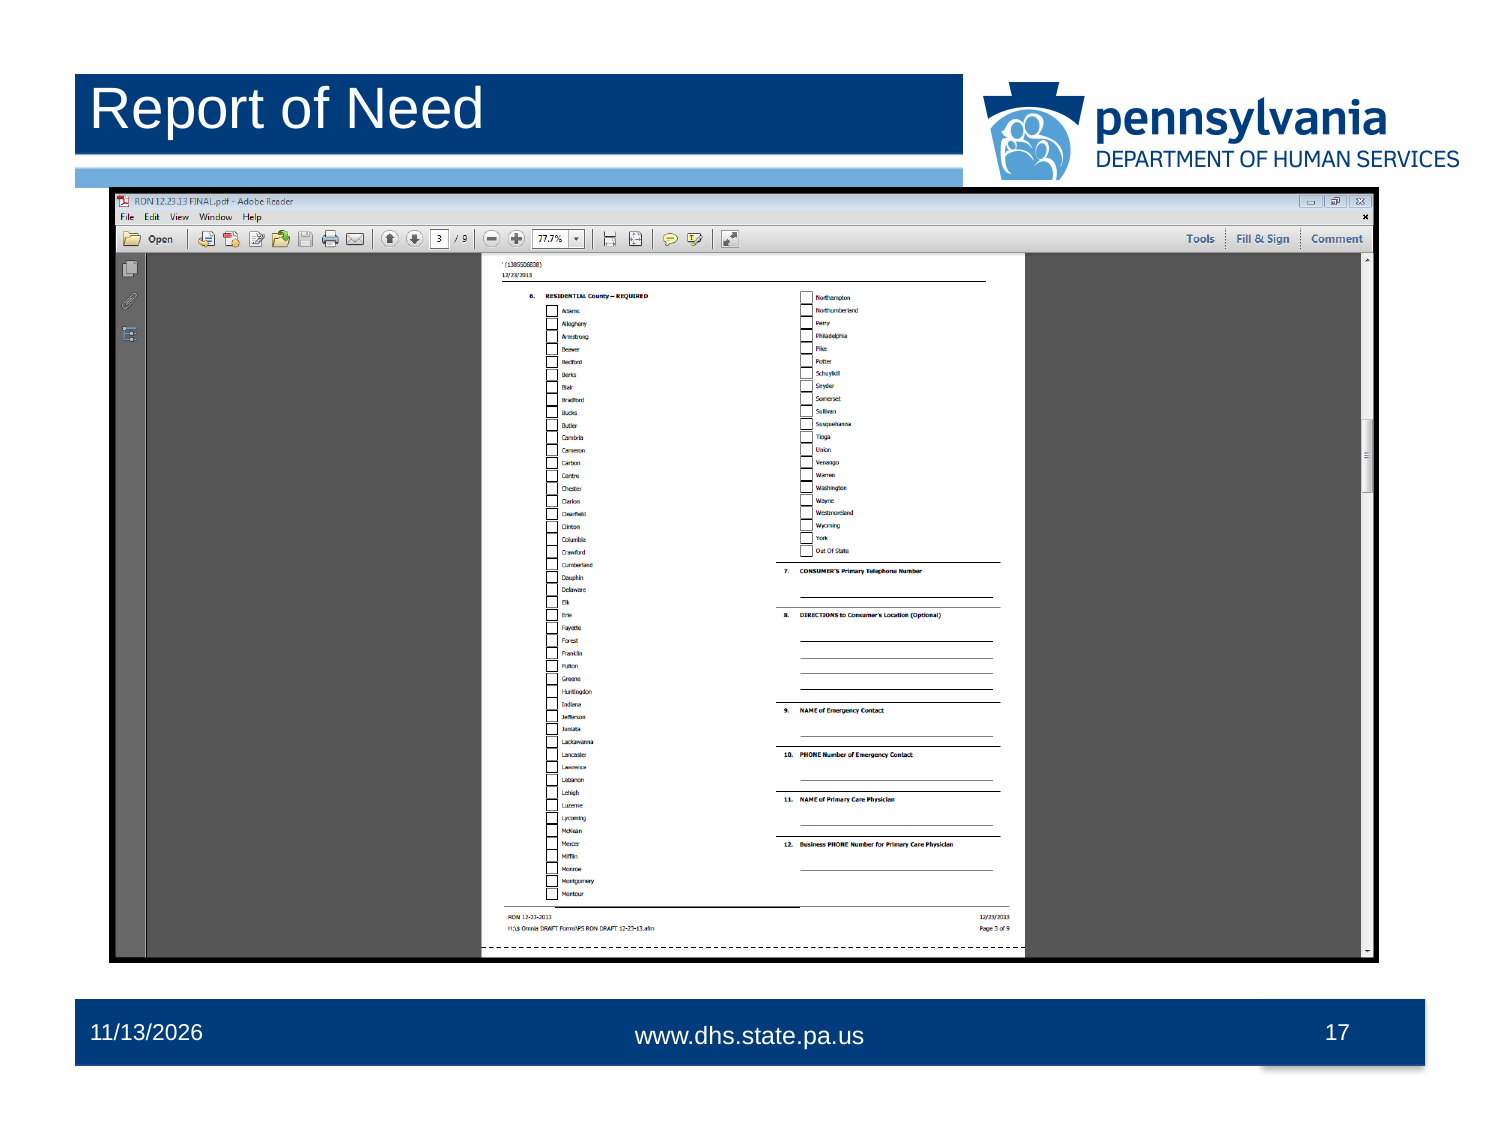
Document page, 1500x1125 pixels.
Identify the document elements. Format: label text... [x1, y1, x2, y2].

title Report of Need [75, 63, 963, 138]
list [109, 187, 1379, 963]
slide_number 17 [1250, 999, 1425, 1063]
picture [75, 138, 963, 188]
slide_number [75, 999, 425, 1063]
picture [983, 82, 1459, 180]
picture [75, 999, 1425, 1066]
